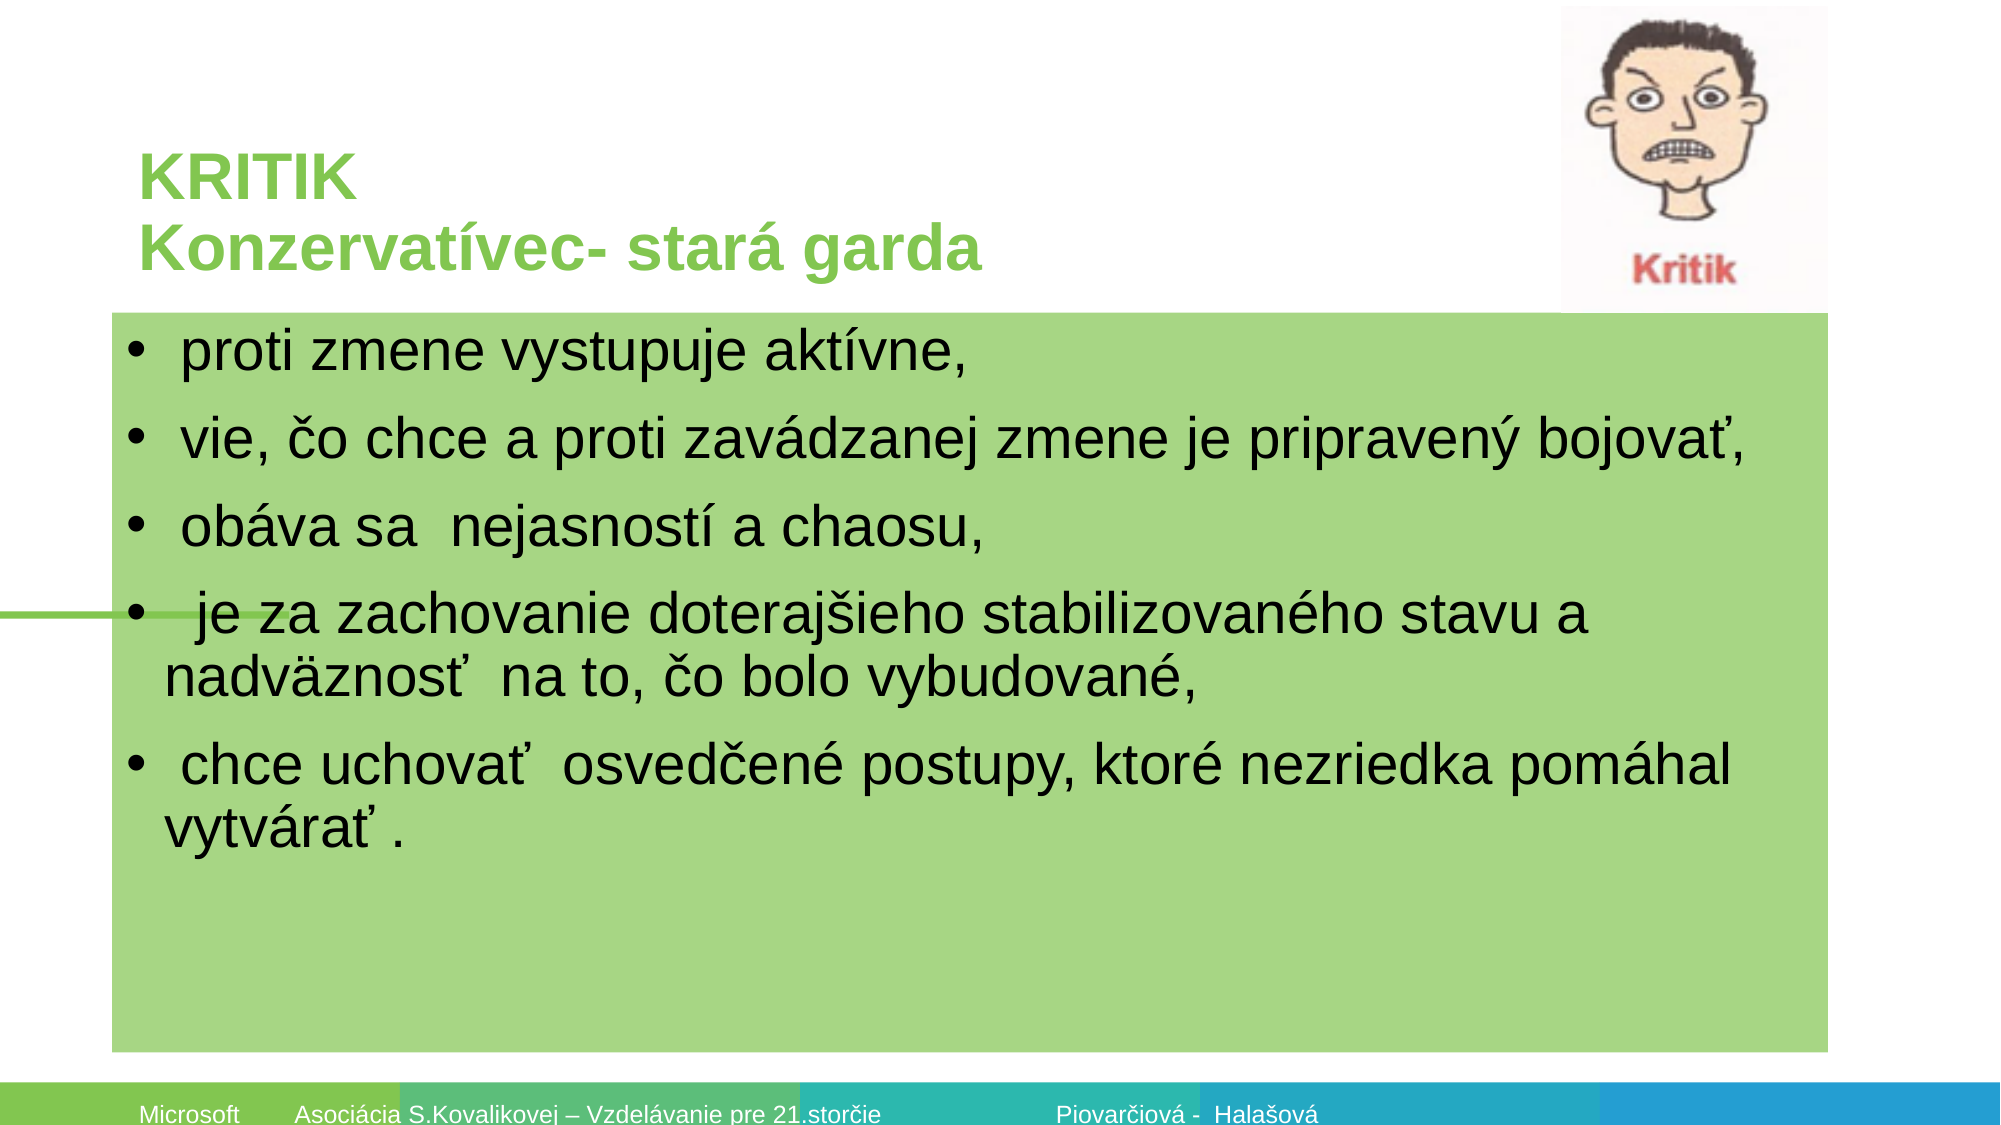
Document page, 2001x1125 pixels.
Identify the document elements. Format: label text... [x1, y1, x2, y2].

text_box KRITIK Konzervatívec- stará garda [123, 134, 1312, 312]
text_box proti zmene vystupuje aktívne, vie, čo chce a proti zavádzanej zmene je pripravený bojovať, obáva sa nejasností a chaosu, je za zachovanie doterajšieho stabilizovaného stavu a nadväznosť na to, čo bolo vybudované, chce uchovať osvedčené postupy, ktoré nezriedka pomáhal vytvárať . [112, 312, 1828, 1053]
picture [1560, 6, 1828, 313]
text_box Microsoft Asociácia S.Kovalikovej – Vzdelávanie pre 21.storčie Piovarčiová - Halašová [123, 1091, 1459, 1125]
